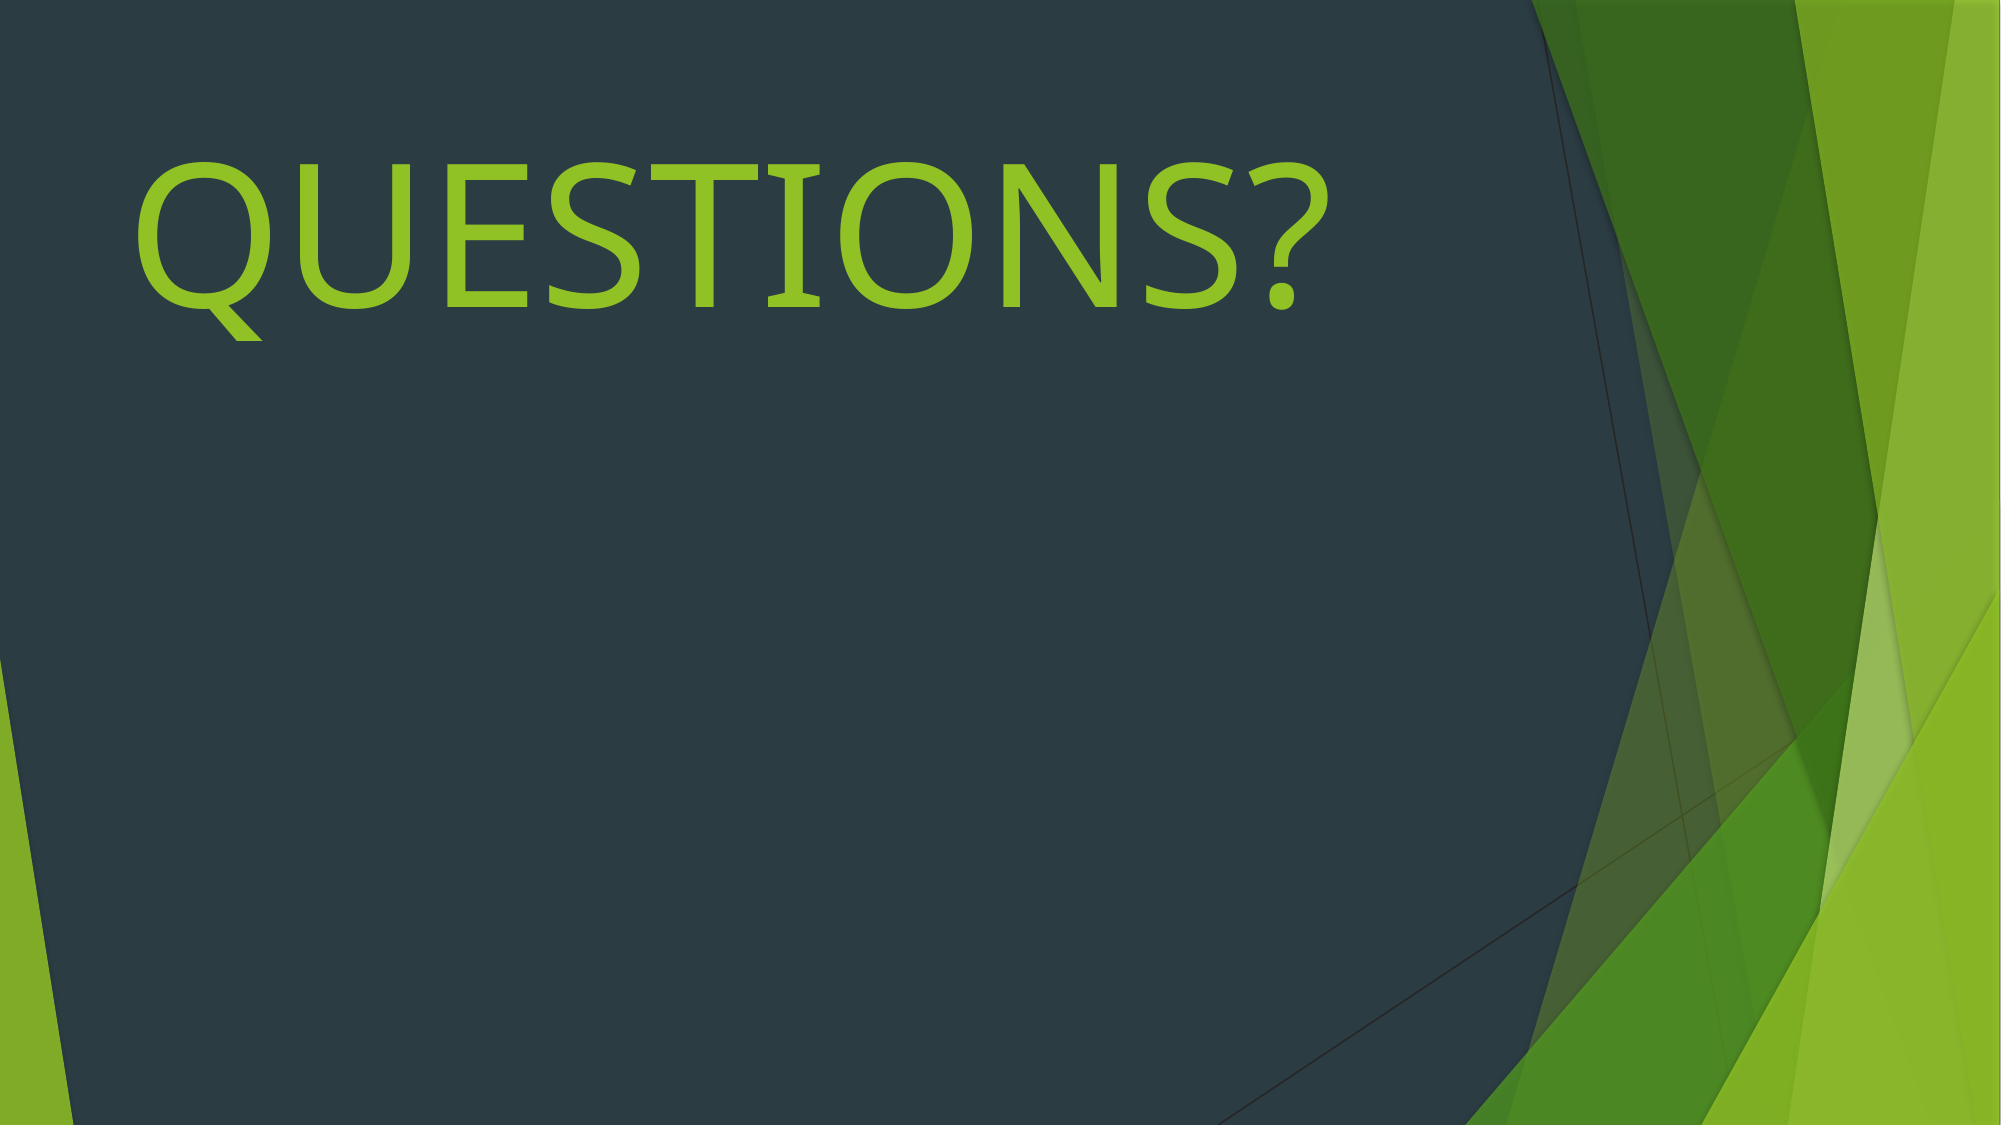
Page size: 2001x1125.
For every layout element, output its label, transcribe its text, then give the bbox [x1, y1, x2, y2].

title QUESTIONS? [111, 99, 1522, 856]
